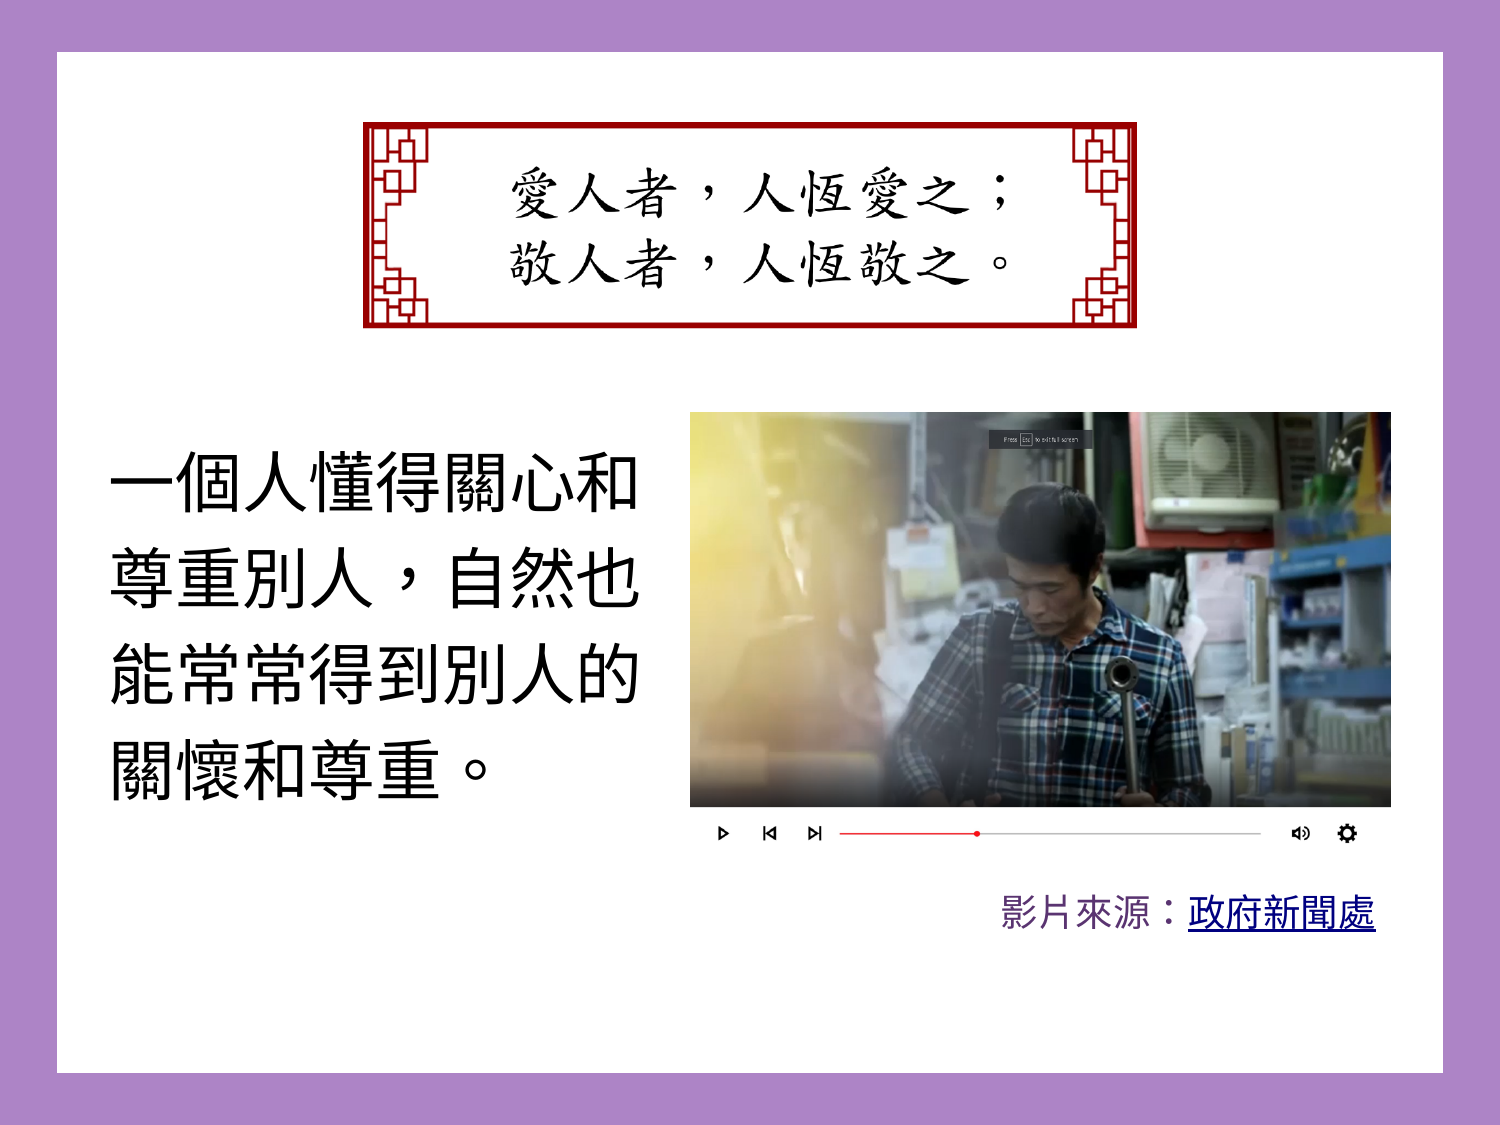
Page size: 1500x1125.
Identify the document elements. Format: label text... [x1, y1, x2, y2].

text_box 影片來源：政府新聞處 [974, 881, 1391, 951]
picture [363, 122, 1137, 330]
picture [690, 412, 1391, 859]
text_box 一個人懂得關心和尊重別人，自然也能常常得到別人的關懷和尊重。 [93, 393, 662, 841]
